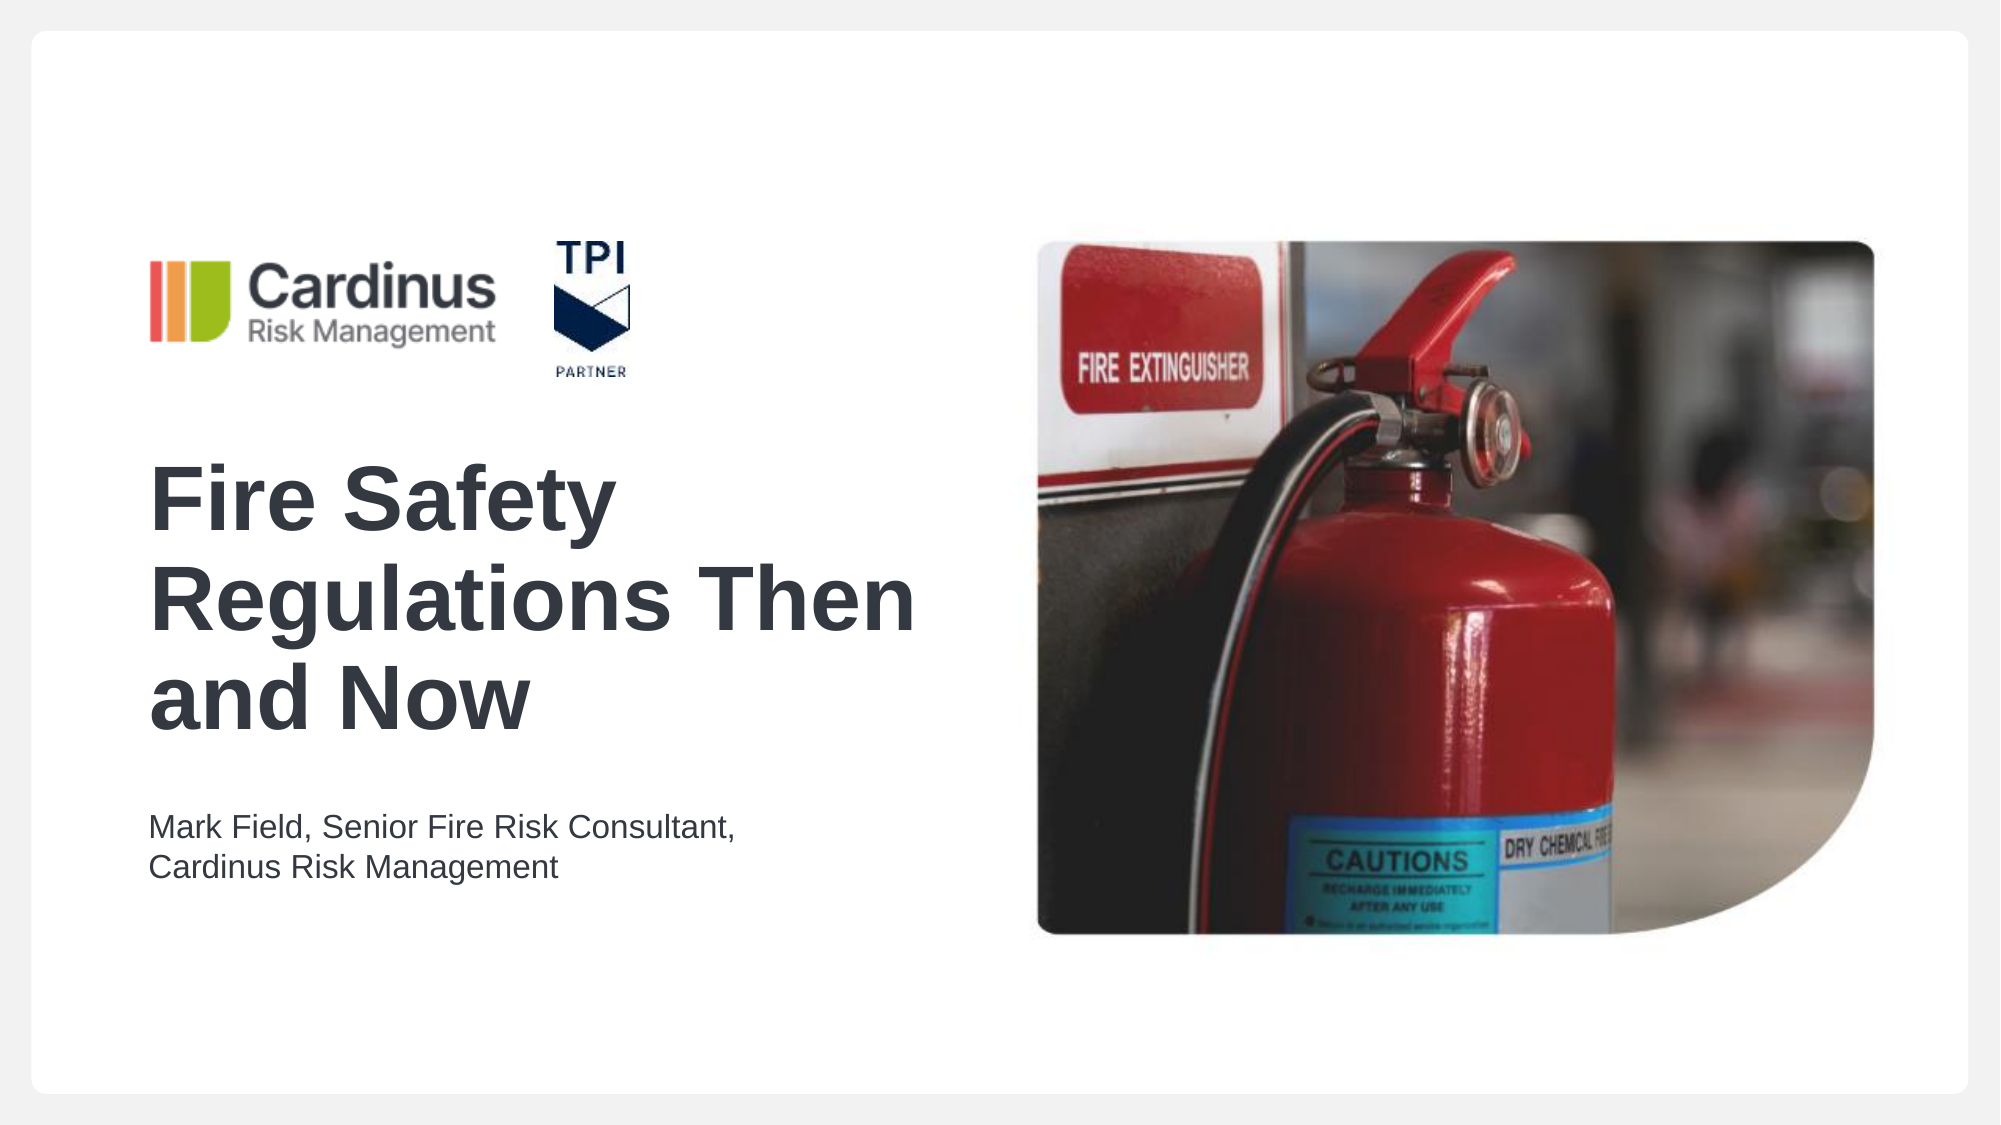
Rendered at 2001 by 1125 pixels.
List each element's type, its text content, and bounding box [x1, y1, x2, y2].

picture [1018, 224, 1895, 955]
list Mark Field, Senior Fire Risk Consultant, Cardinus Risk Management [133, 797, 969, 858]
list Fire Safety Regulations Then and Now [134, 440, 967, 658]
picture [554, 241, 630, 377]
picture [149, 260, 497, 350]
